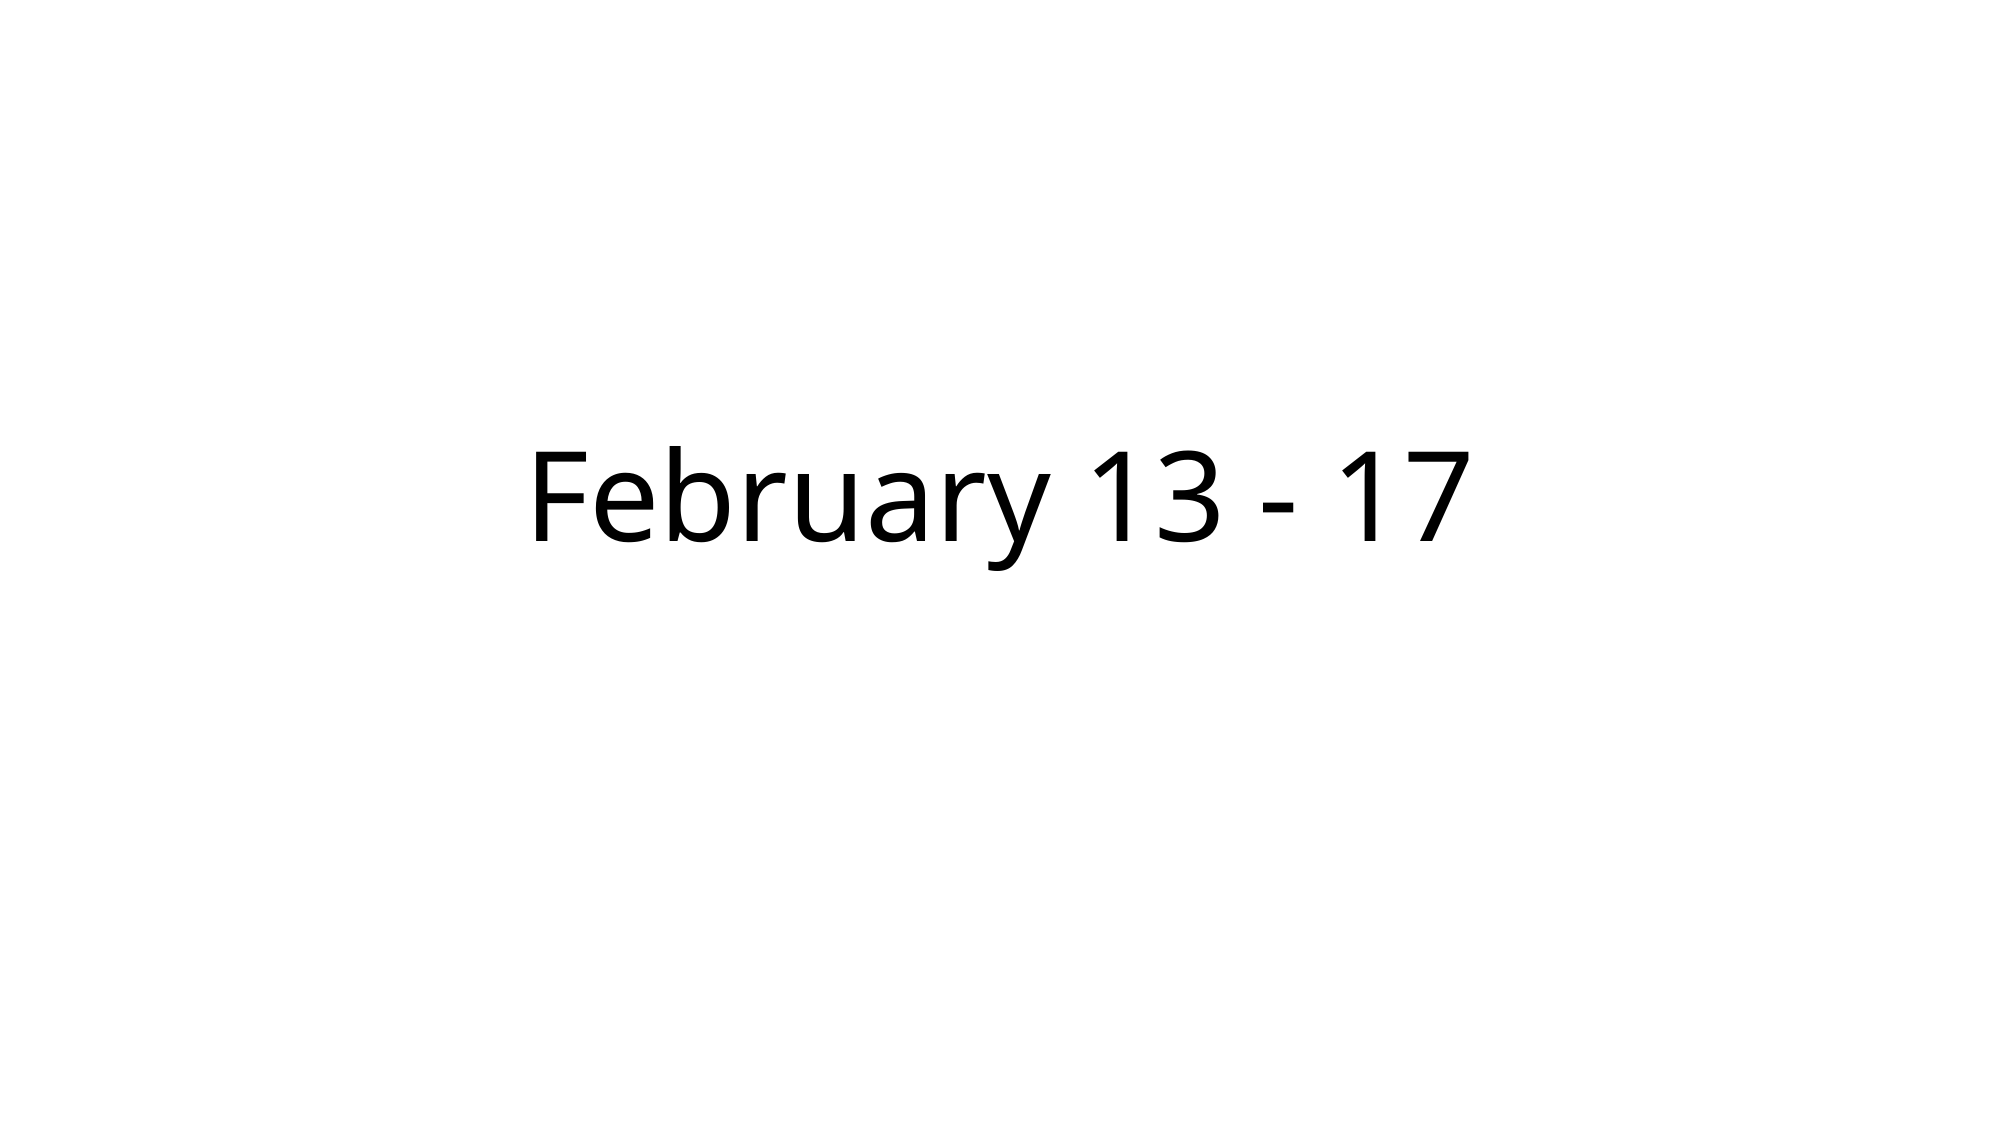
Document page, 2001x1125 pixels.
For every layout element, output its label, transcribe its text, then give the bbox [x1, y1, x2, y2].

title February 13 - 17 [249, 184, 1750, 576]
